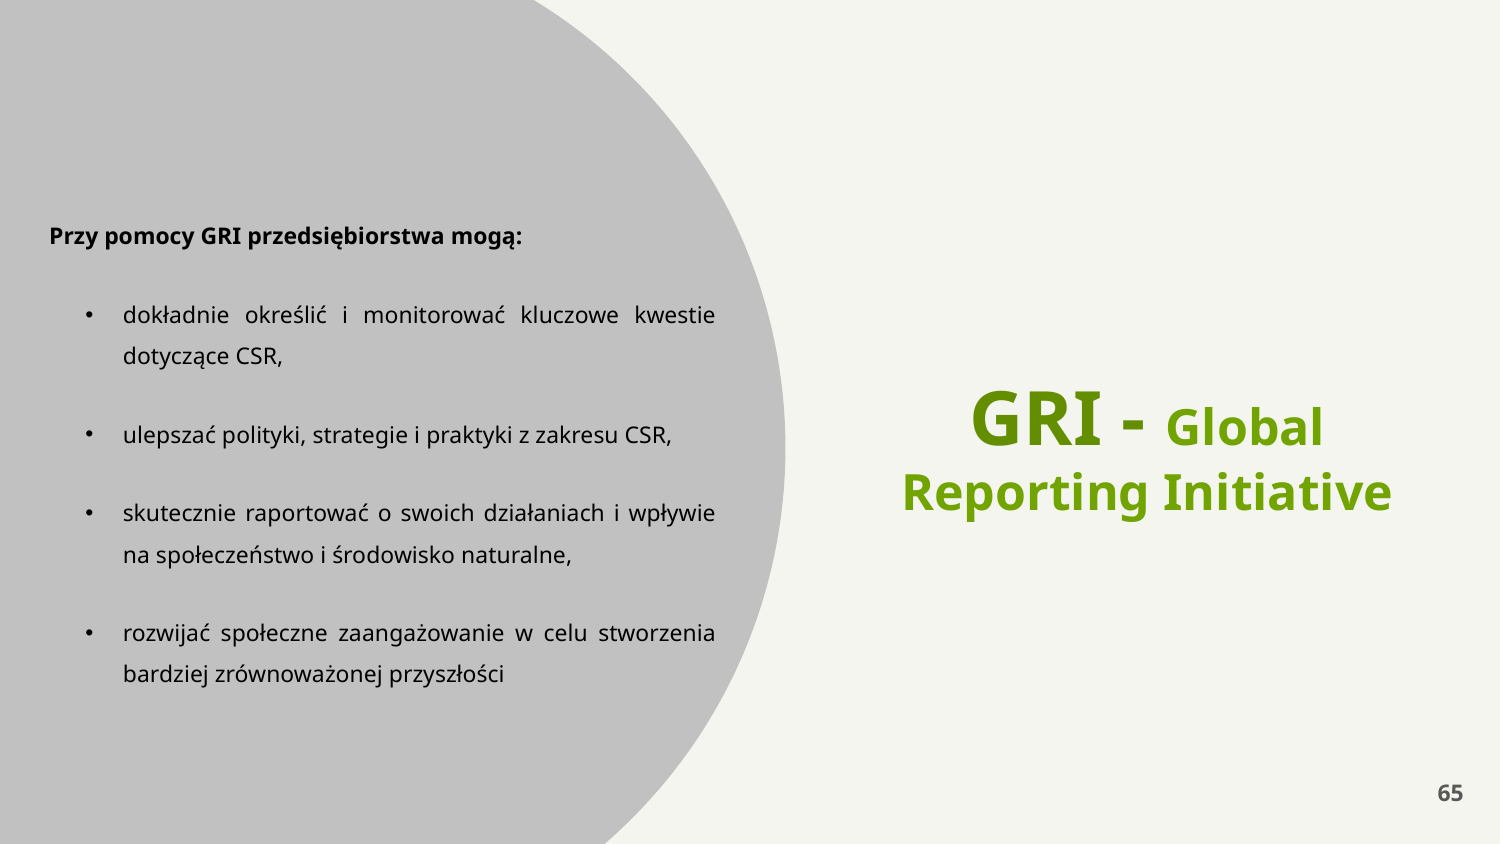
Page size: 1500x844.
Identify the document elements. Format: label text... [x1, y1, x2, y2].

slide_number 65 [1374, 779, 1464, 809]
text_box GRI - Global Reporting Initiative [875, 362, 1419, 618]
text_box [0, 0, 724, 844]
text_box Przy pomocy GRI przedsiębiorstwa mogą: dokładnie określić i monitorować kluczowe kwestie dotyczące CSR, ulepszać polityki, strategie i praktyki z zakresu CSR, skutecznie raportować o swoich działaniach i wpływie na społeczeństwo i środowisko naturalne, rozwijać społeczne zaangażowanie w celu stworzenia bardziej zrównoważonej przyszłości [34, 200, 732, 695]
text_box [732, 217, 786, 679]
